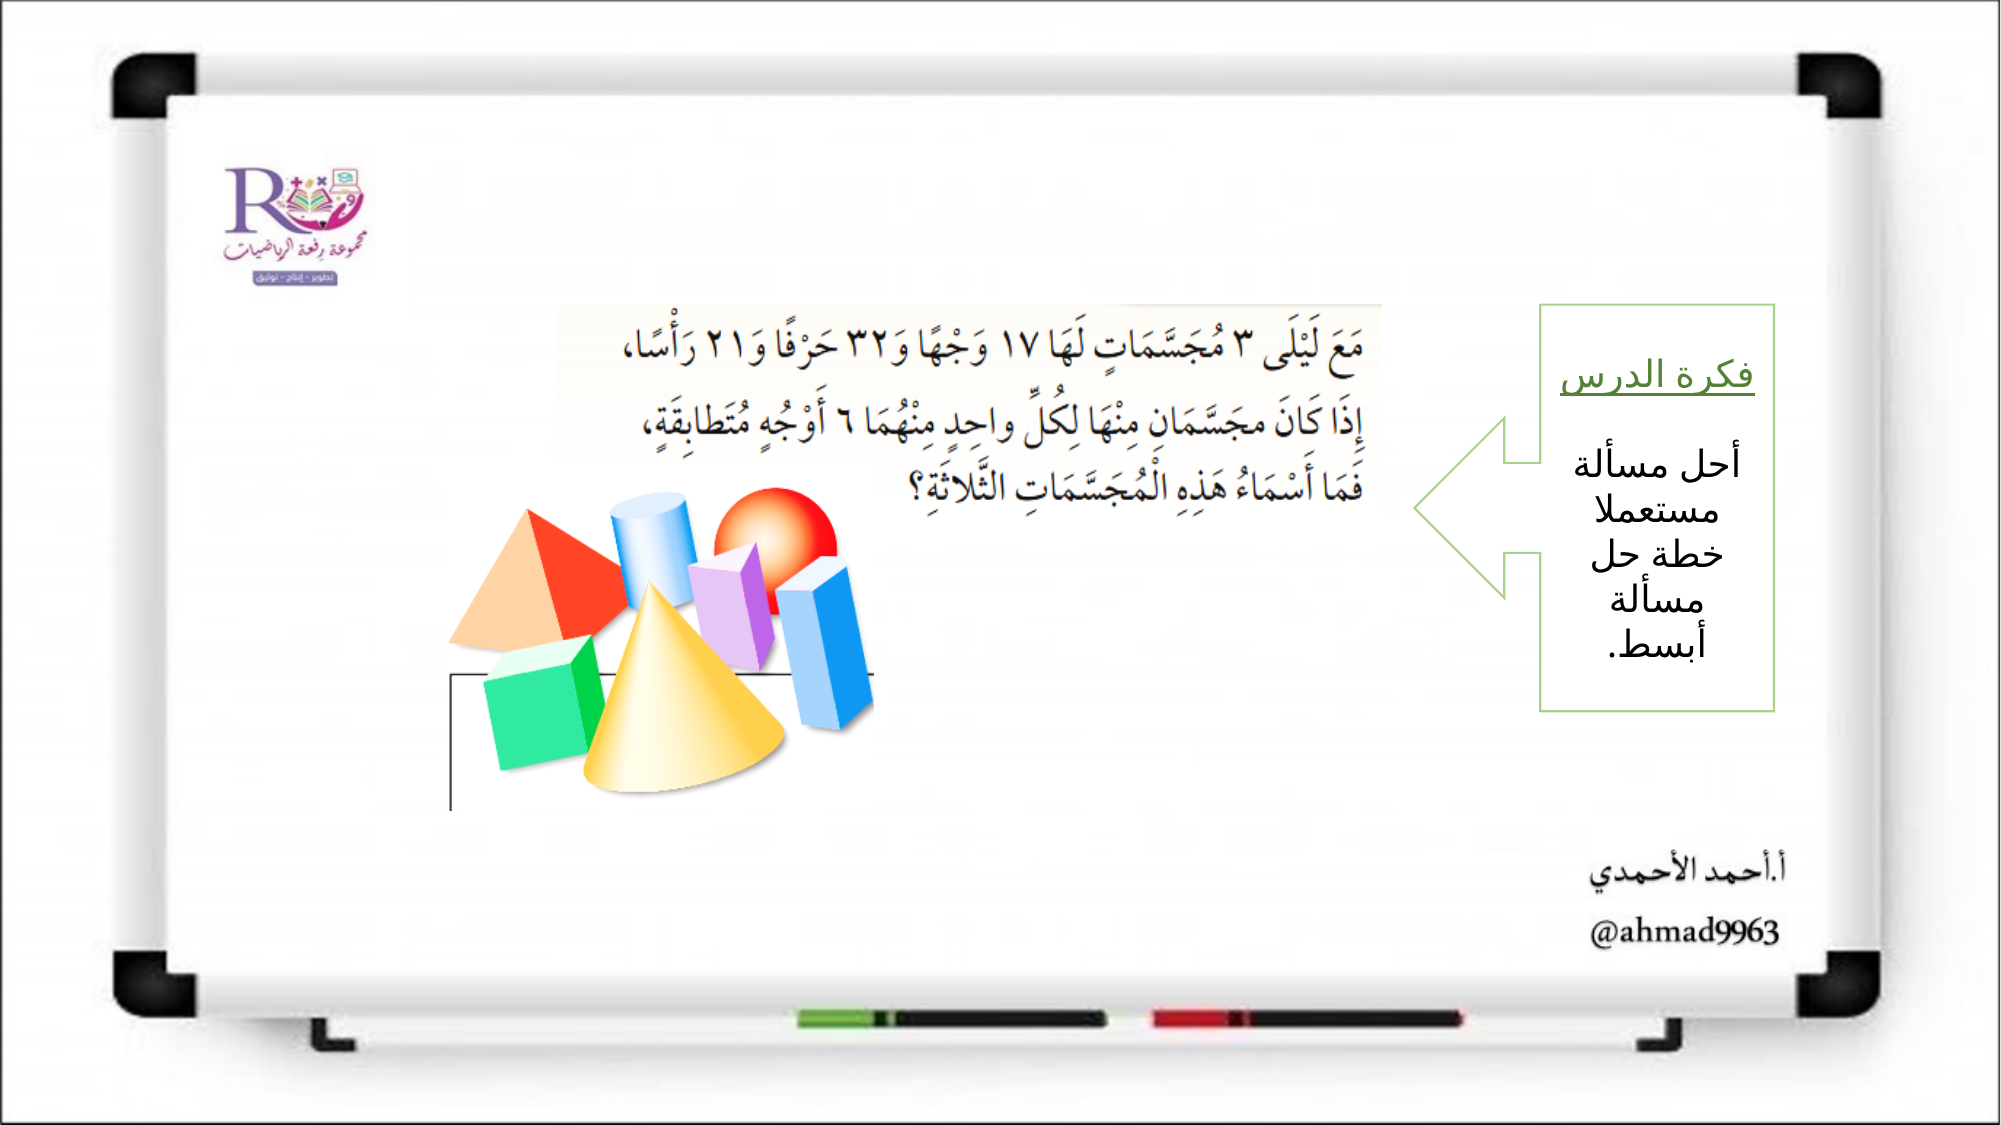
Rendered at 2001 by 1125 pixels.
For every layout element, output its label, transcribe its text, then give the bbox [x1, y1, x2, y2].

text_box فكرة الدرس أحل مسألة مستعملا خطة حل مسألة أبسط. [1412, 303, 1776, 713]
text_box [448, 304, 1382, 811]
picture [0, 0, 2001, 1125]
